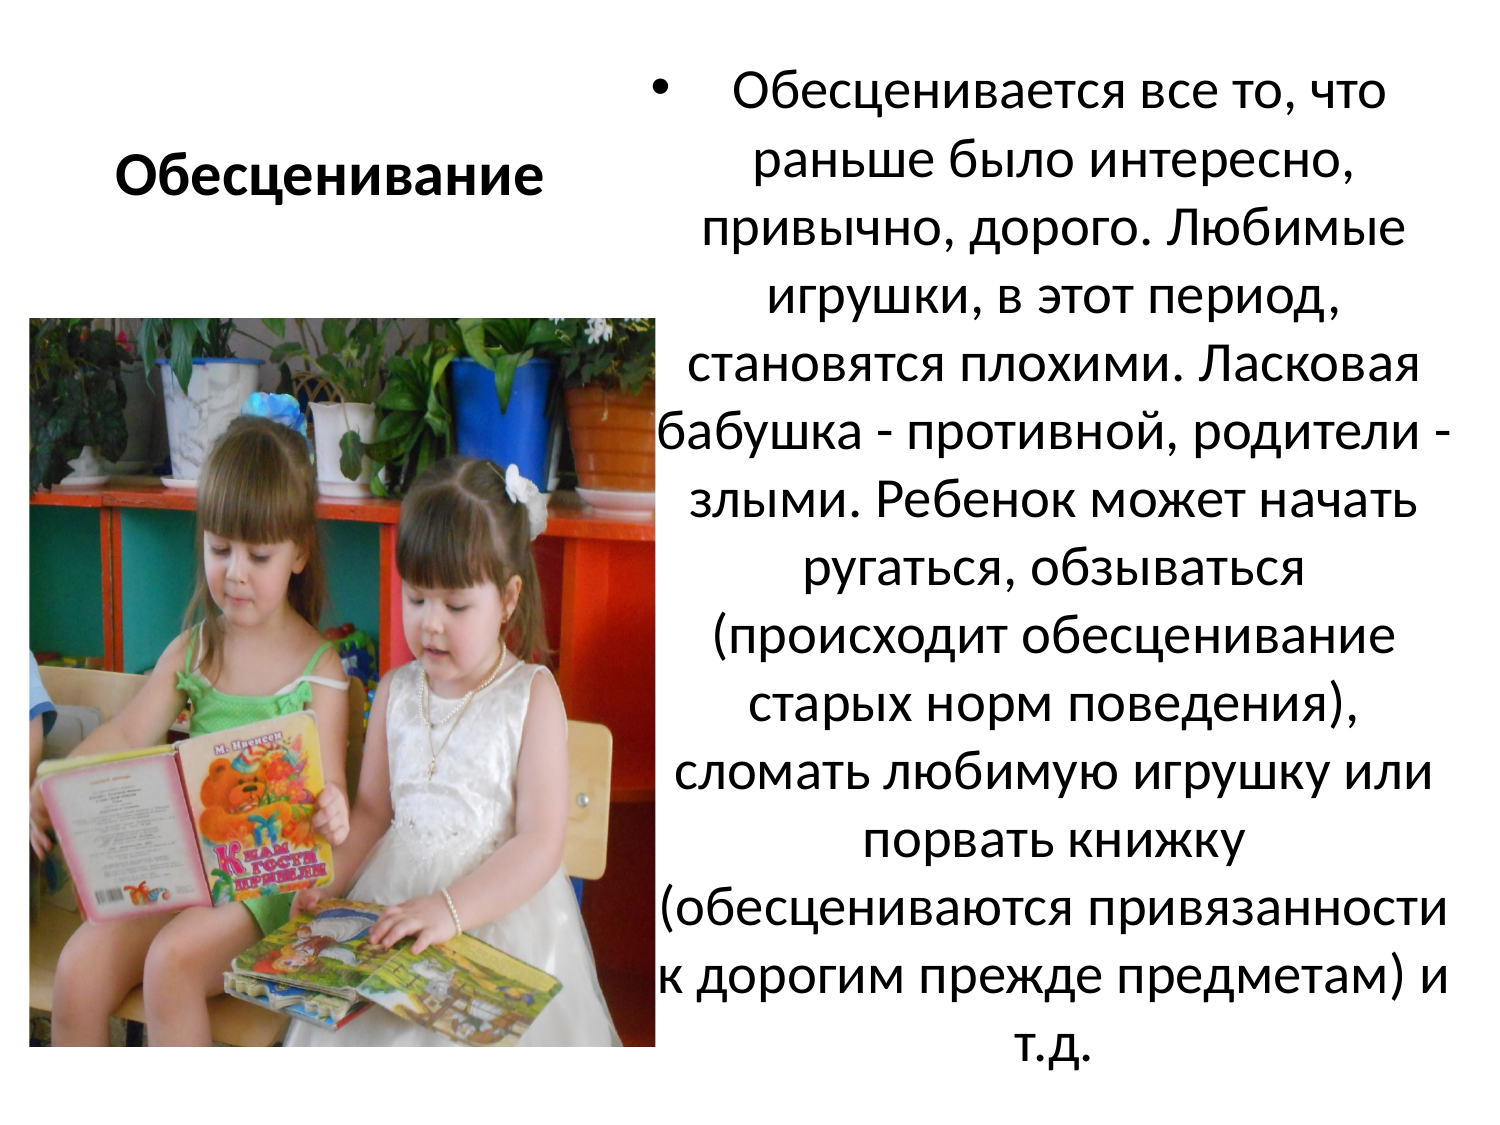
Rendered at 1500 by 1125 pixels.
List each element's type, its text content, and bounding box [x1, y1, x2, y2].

picture [29, 314, 656, 1048]
title Обесценивание [100, 101, 569, 291]
list Обесценивается все то, что раньше было интересно, привычно, дорого. Любимые игрушки, в этот период, становятся плохими. Ласковая бабушка - противной, родители - злыми. Ребенок может начать ругаться, обзываться (происходит обесценивание старых норм поведения), сломать любимую игрушку или порвать книжку (обесцениваются привязанности к дорогим прежде предметам) и т.д. [586, 44, 1471, 1083]
